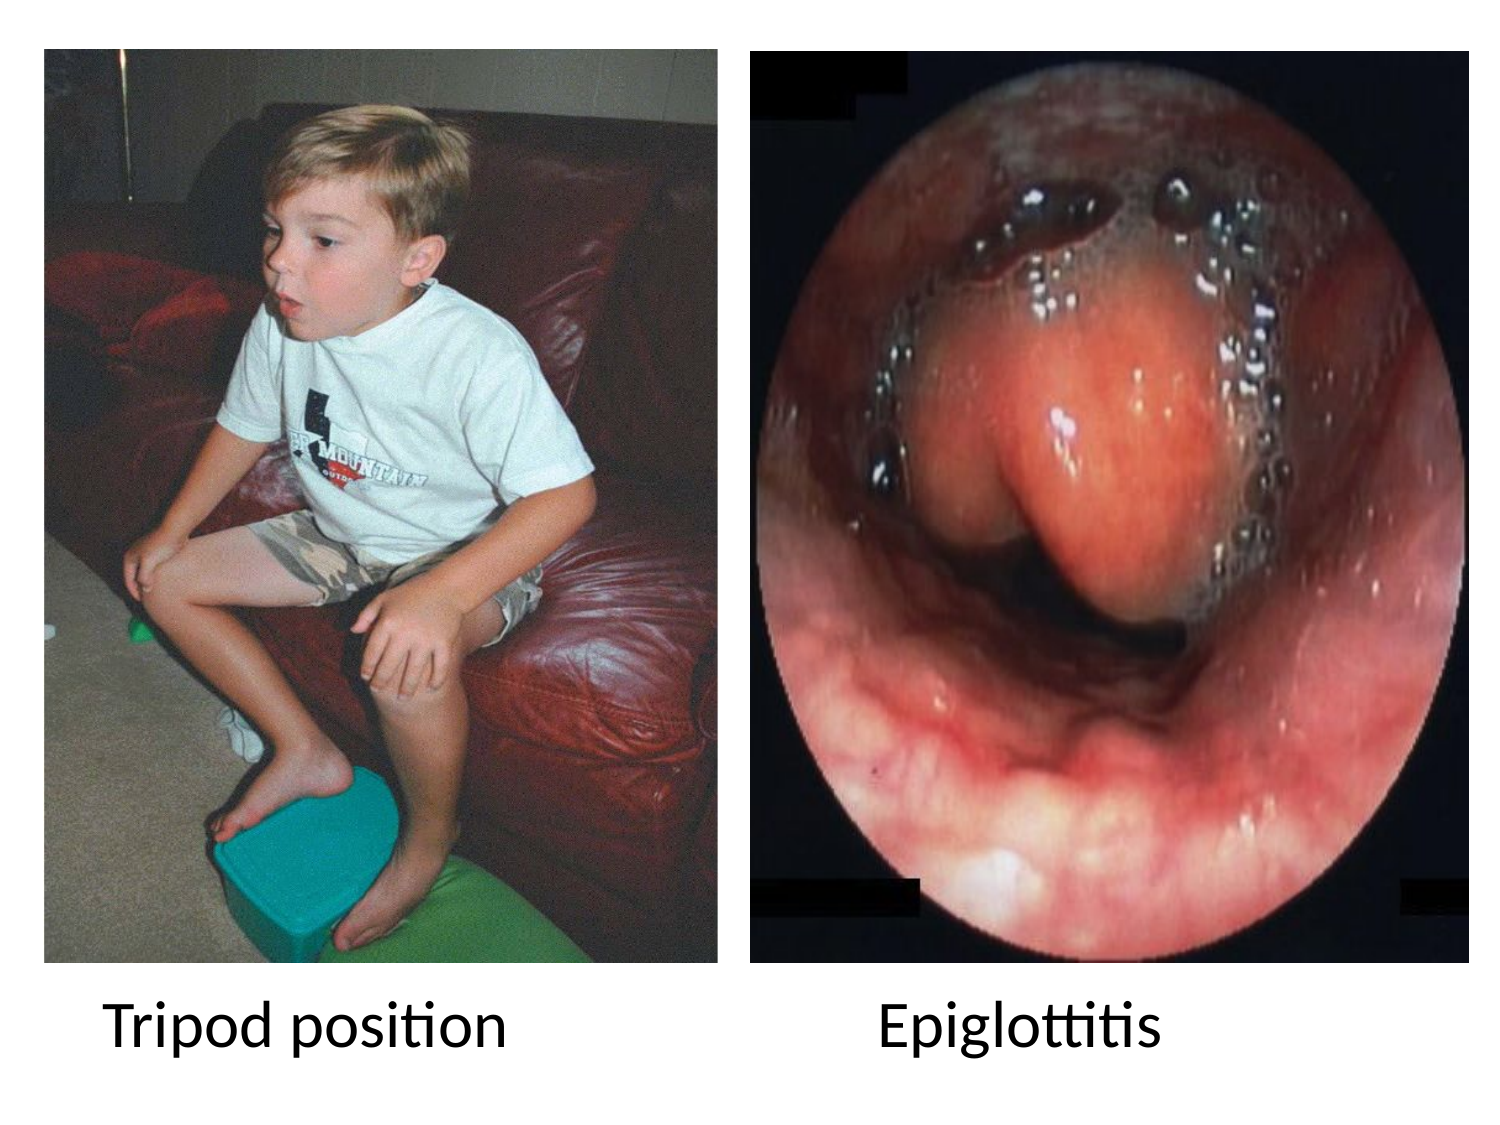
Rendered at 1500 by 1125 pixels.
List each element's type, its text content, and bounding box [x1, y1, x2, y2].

text_box Tripod position [87, 972, 588, 1068]
picture [749, 51, 1469, 963]
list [43, 49, 719, 963]
text_box Epiglottitis [862, 972, 1313, 1068]
